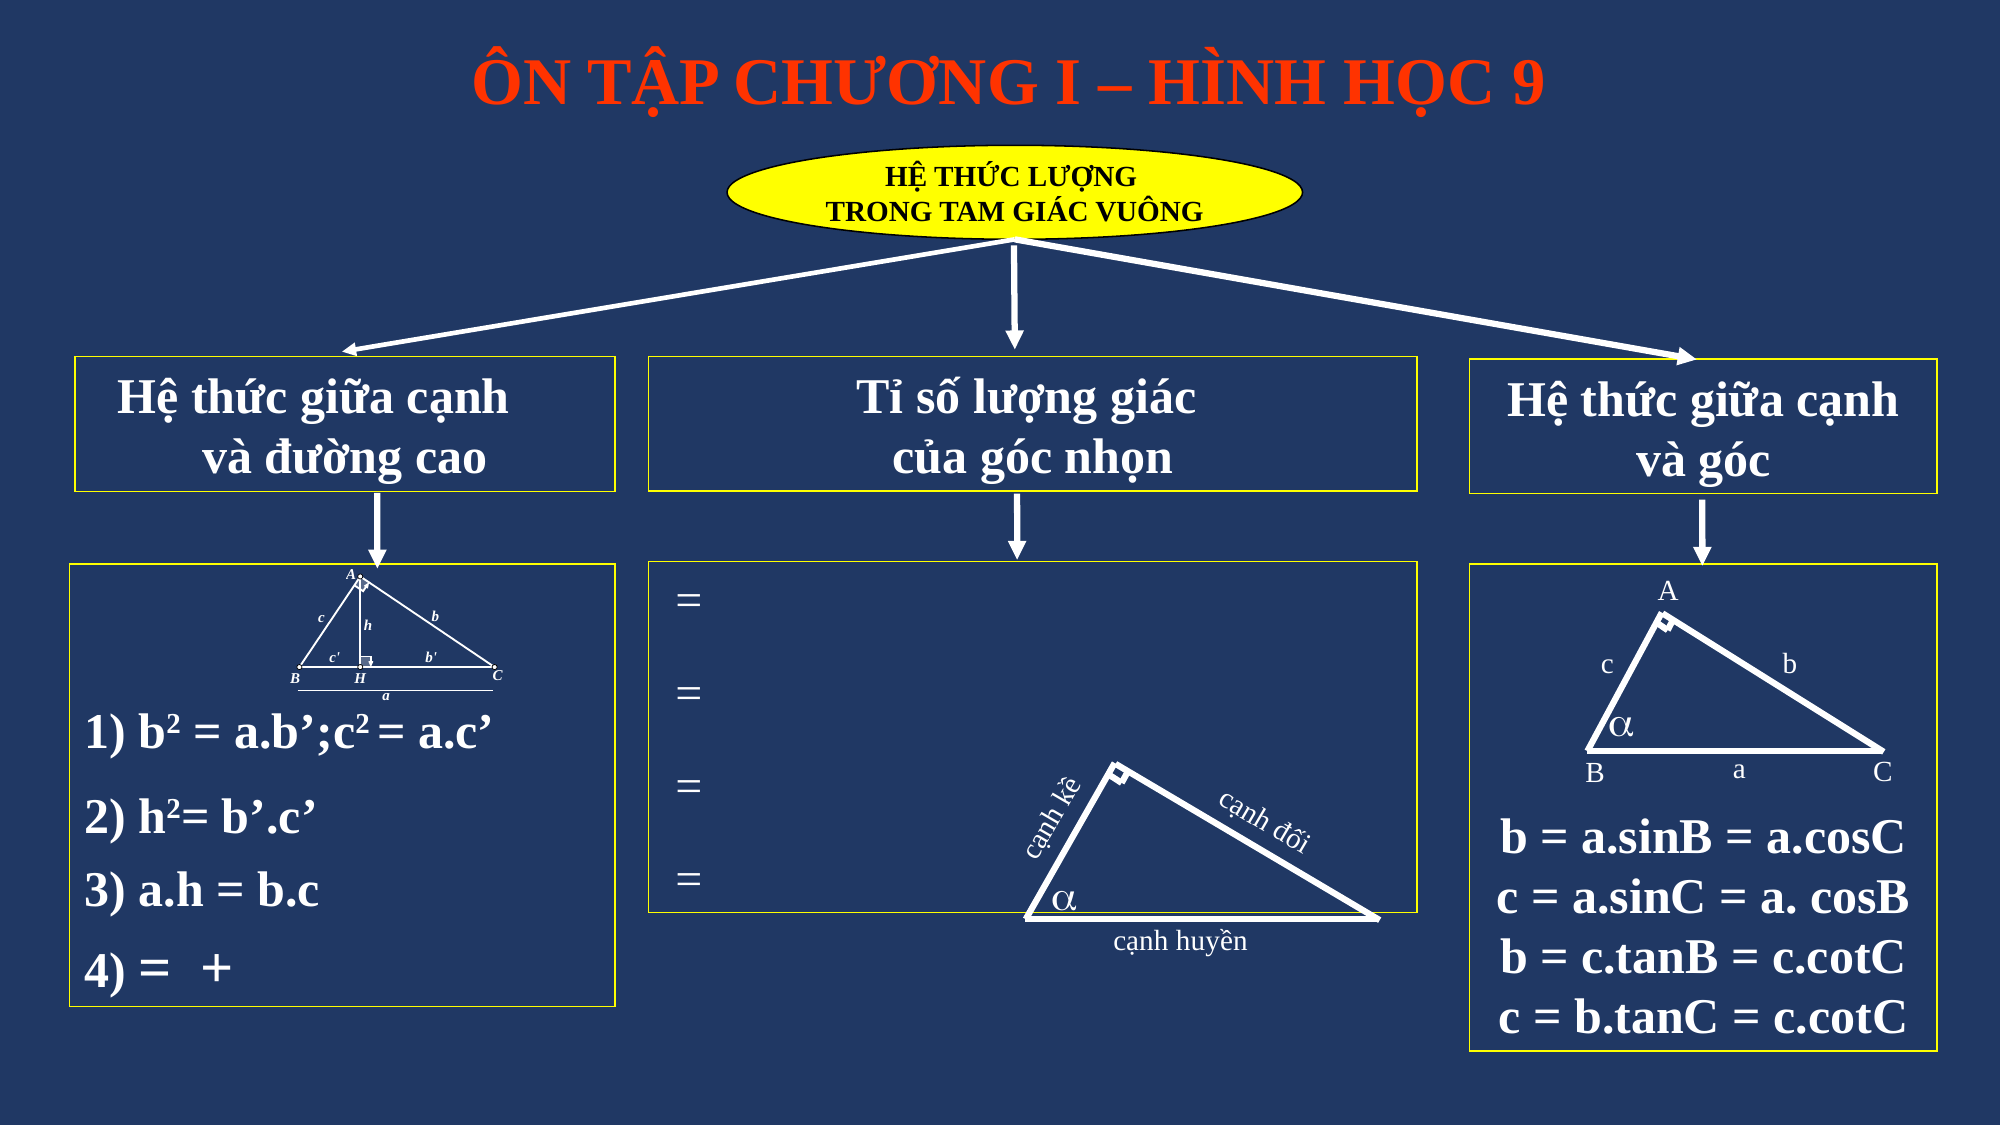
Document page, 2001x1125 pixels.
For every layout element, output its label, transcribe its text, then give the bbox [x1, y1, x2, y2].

text_box [1008, 245, 1021, 350]
text_box [1010, 493, 1024, 560]
text_box Tỉ số lượng giác của góc nhọn [648, 356, 1418, 492]
text_box Hệ thức giữa cạnh và góc [1469, 358, 1938, 494]
text_box HỆ THỨC LƯỢNG TRONG TAM GIÁC VUÔNG [727, 145, 1303, 240]
text_box ÔN TẬP CHƯƠNG I – HÌNH HỌC 9 [427, 30, 1575, 125]
text_box b = a.sinB = a.cosC c = a.sinC = a. cosB b = c.tanB = c.cotC c = b.tanC = c.cotC [1469, 563, 1938, 1052]
text_box [342, 239, 1015, 356]
text_box Hệ thức giữa cạnh và đường cao [74, 356, 615, 492]
text_box [371, 492, 384, 559]
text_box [1023, 751, 1380, 971]
text_box [1696, 499, 1709, 563]
picture [283, 559, 511, 711]
text_box [1015, 239, 1697, 364]
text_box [1568, 563, 1910, 802]
